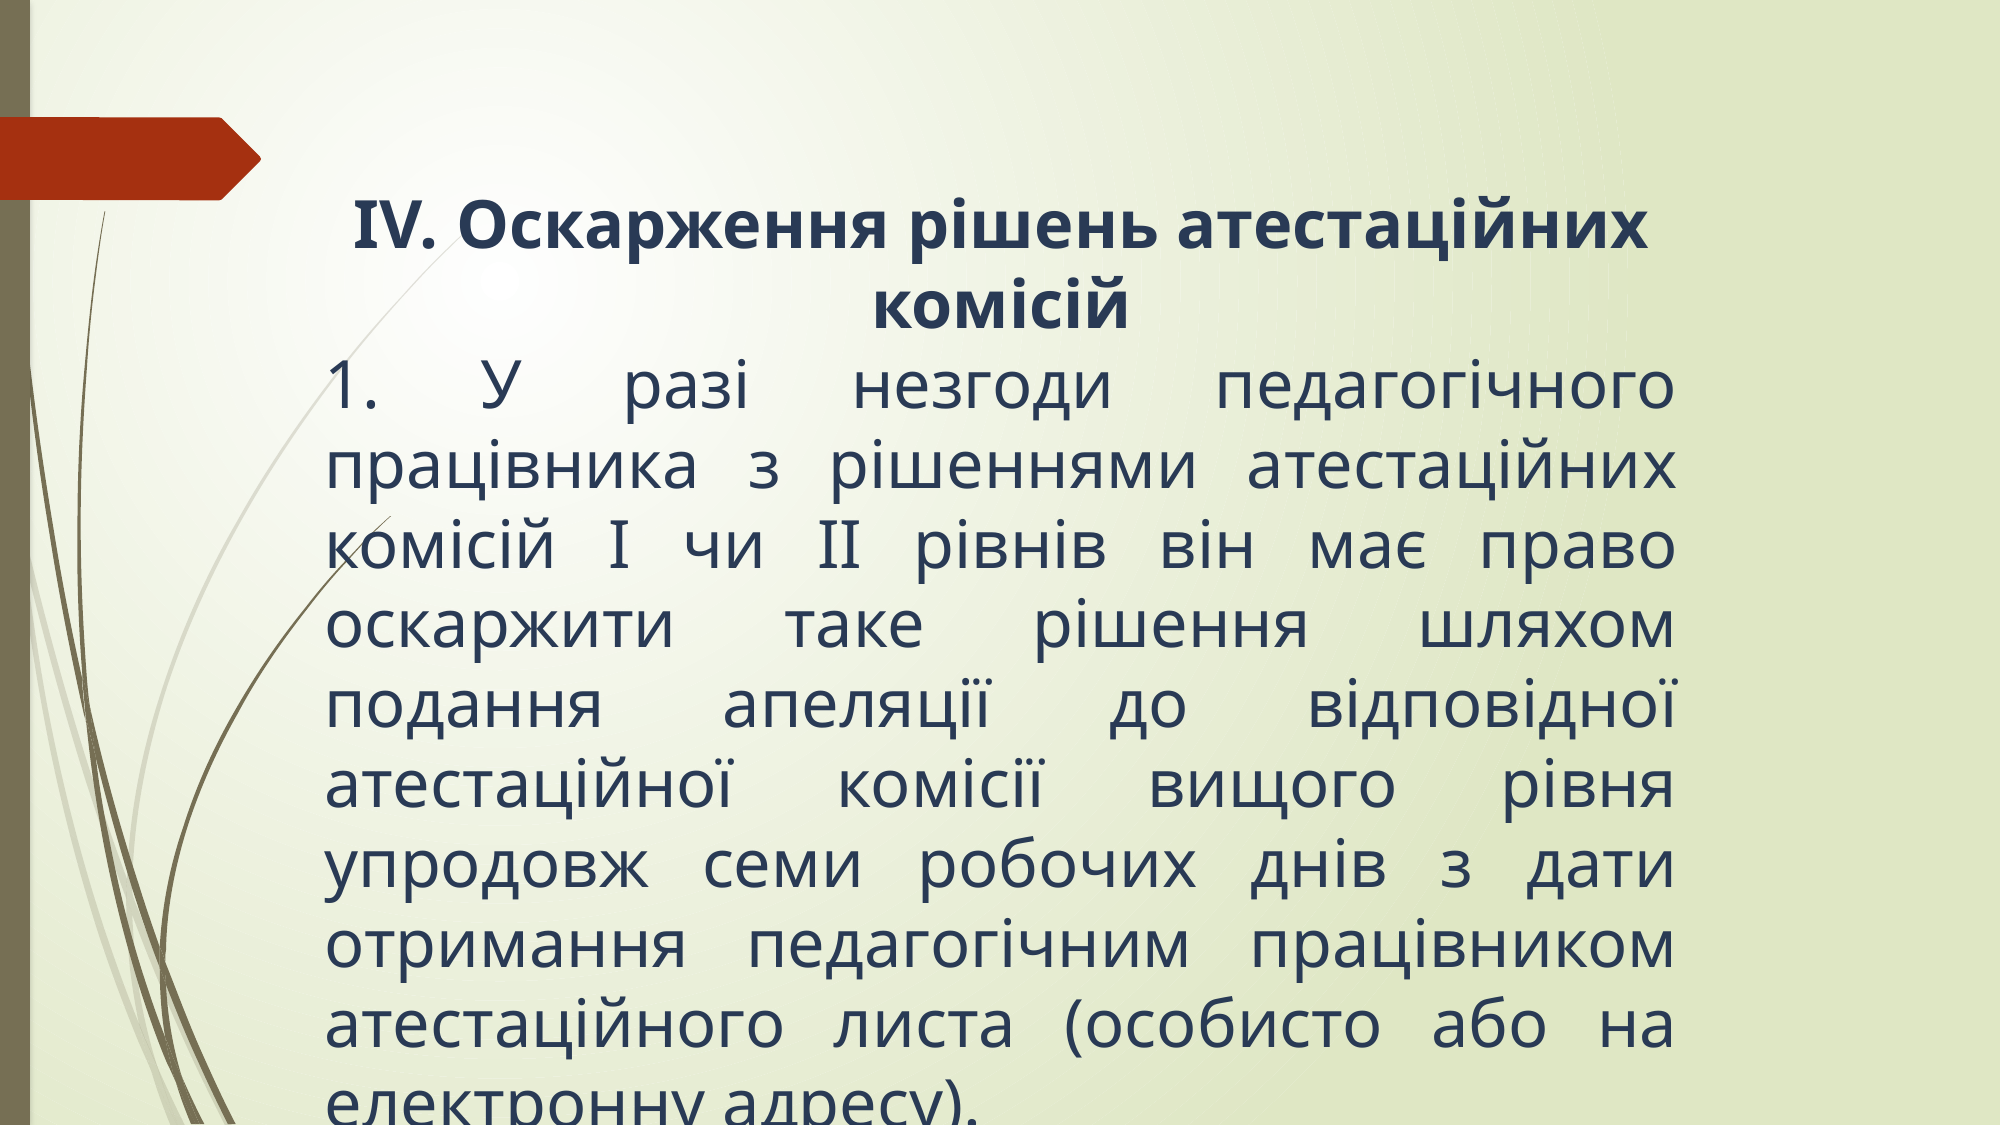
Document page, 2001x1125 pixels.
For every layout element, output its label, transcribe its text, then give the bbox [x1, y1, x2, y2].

text_box IV. Оскарження рішень атестаційних комісій 1. У разі незгоди педагогічного працівника з рішеннями атестаційних комісій I чи II рівнів він має право оскаржити таке рішення шляхом подання апеляції до відповідної атестаційної комісії вищого рівня упродовж семи робочих днів з дати отримання педагогічним працівником атестаційного листа (особисто або на електронну адресу). [309, 174, 1694, 1125]
